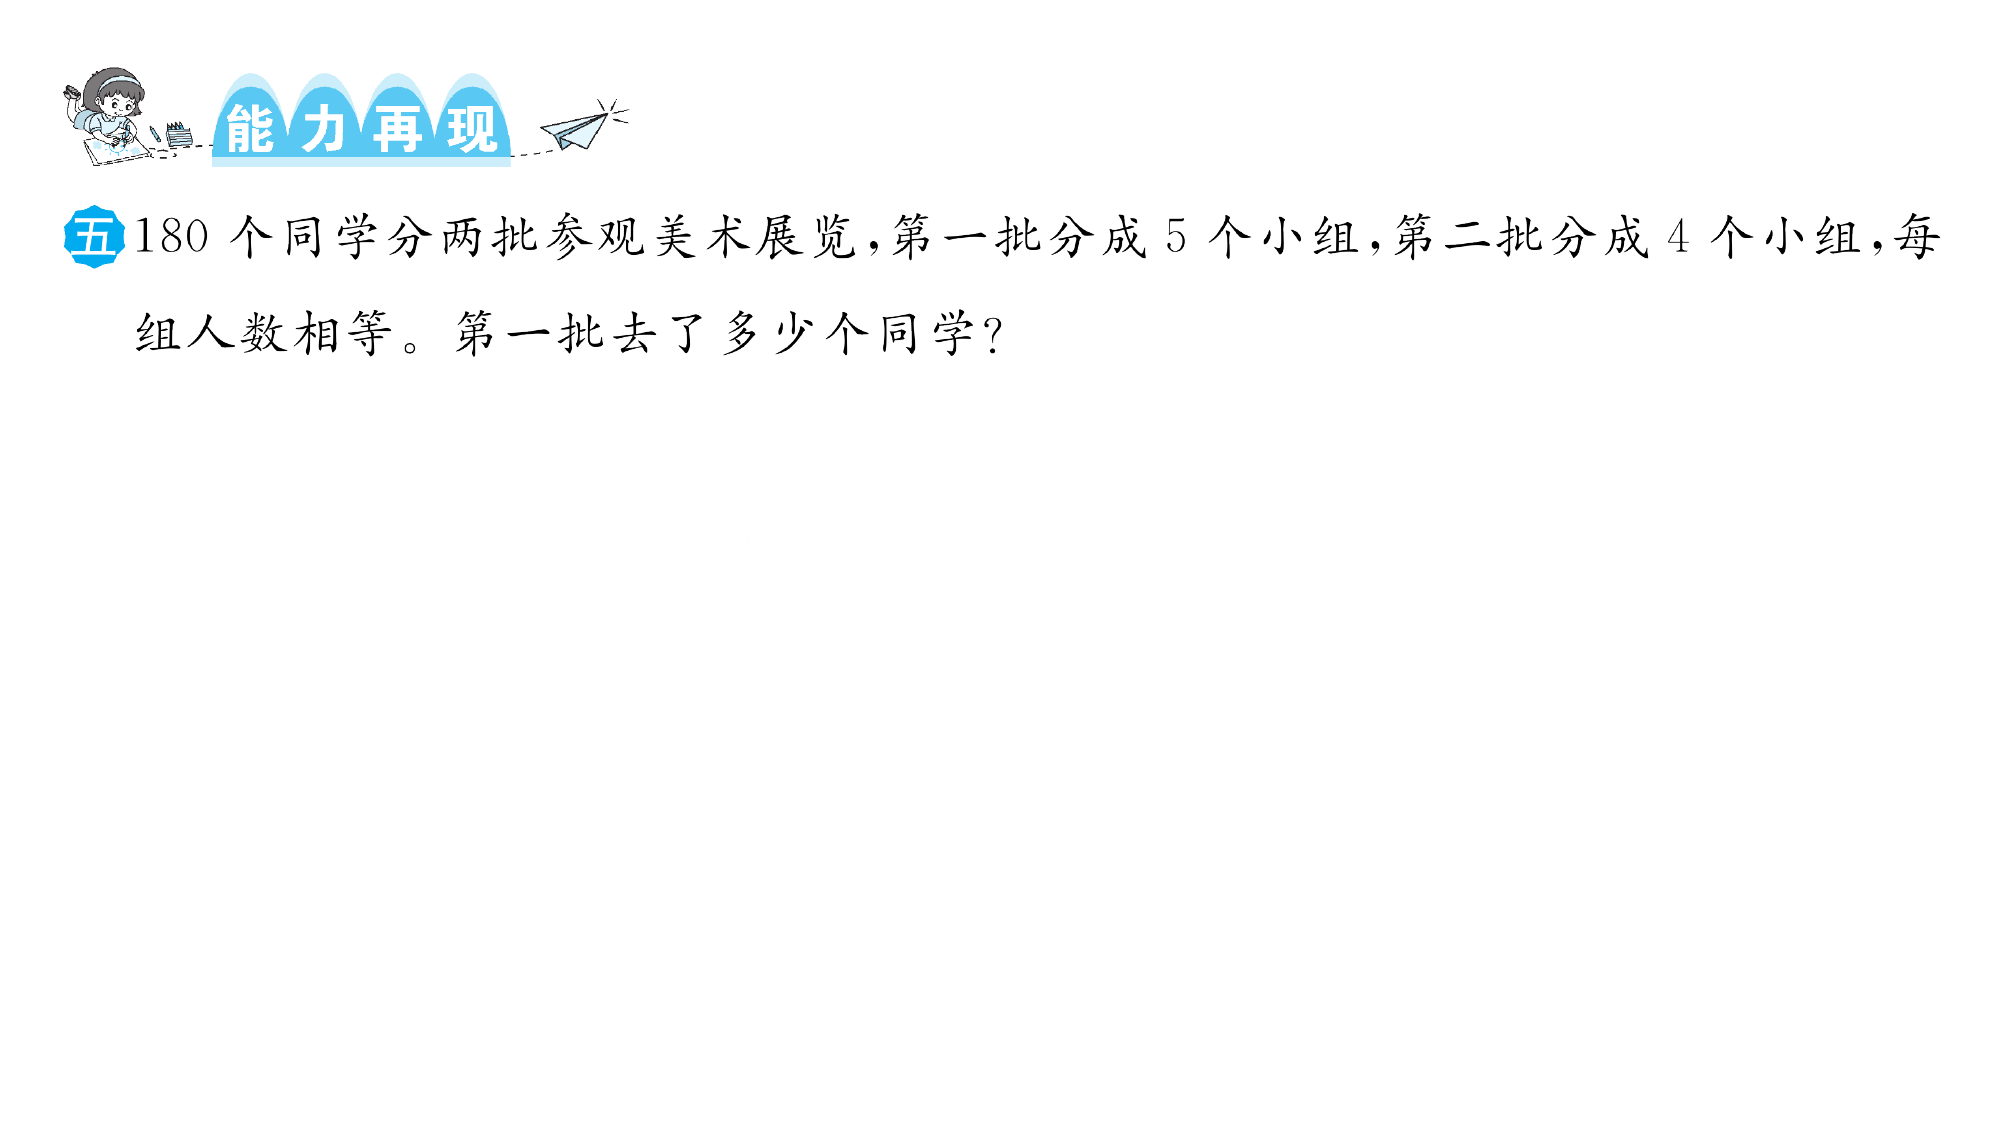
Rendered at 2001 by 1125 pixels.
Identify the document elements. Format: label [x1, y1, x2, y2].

picture [58, 58, 1949, 545]
